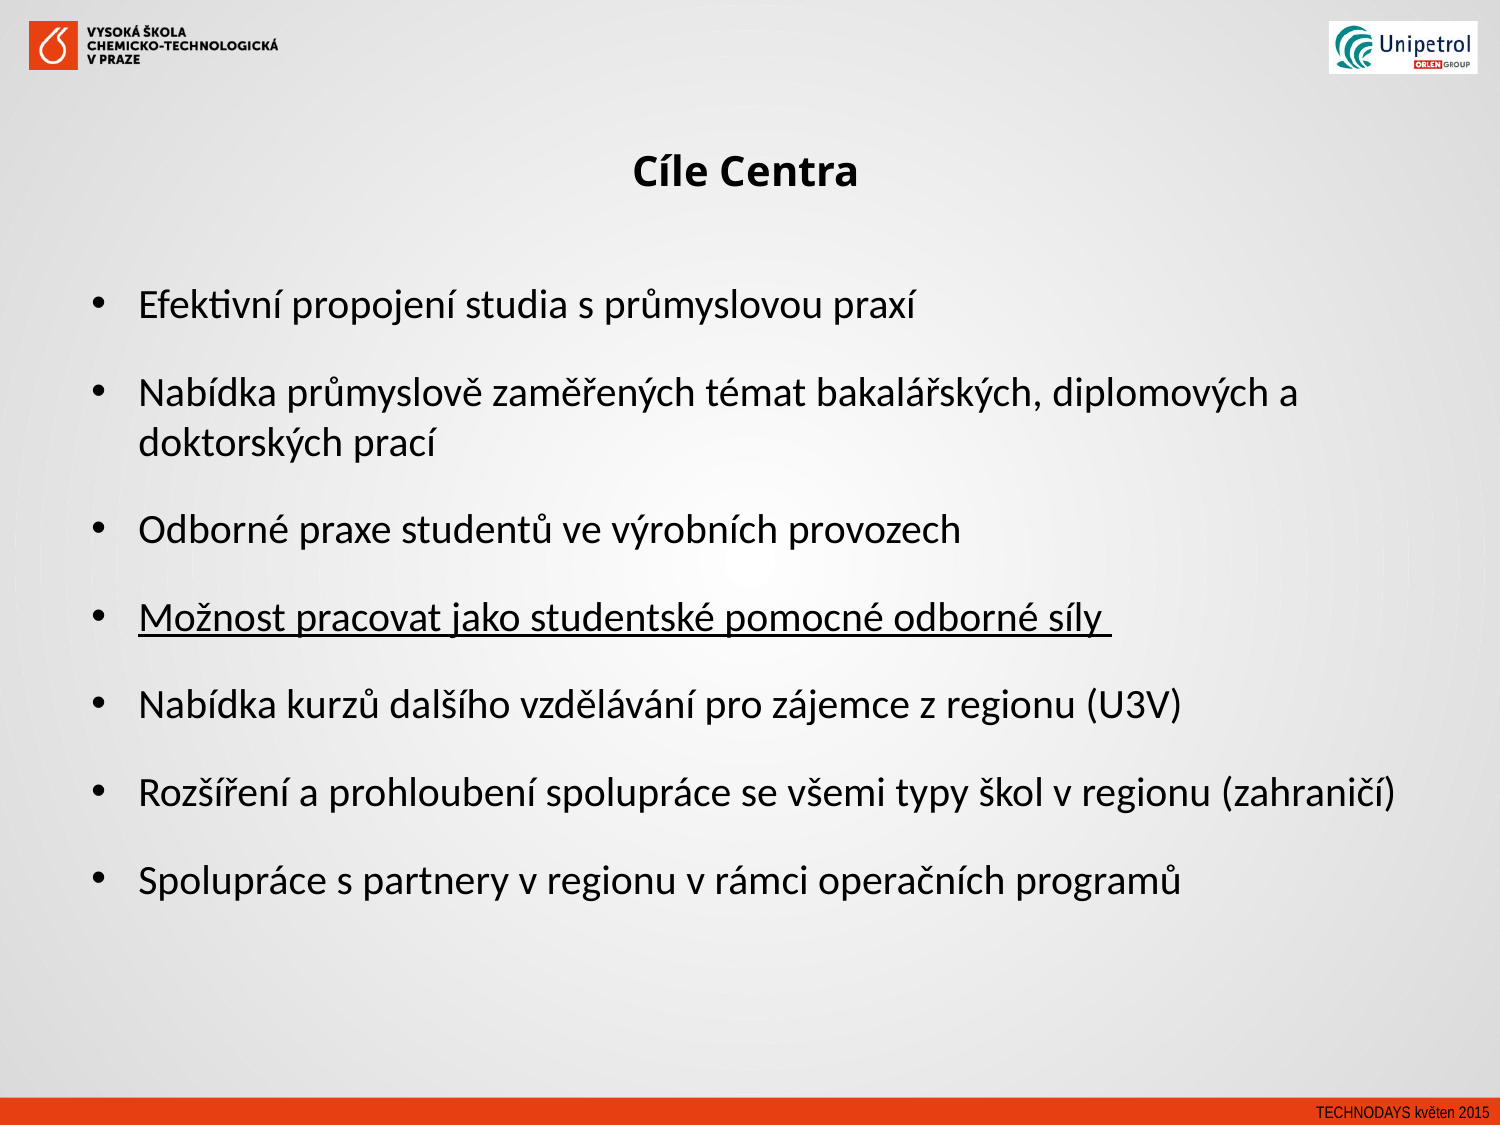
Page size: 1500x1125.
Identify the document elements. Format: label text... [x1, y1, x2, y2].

picture [29, 21, 278, 71]
text_box Cíle Centra [617, 137, 875, 202]
picture [1328, 21, 1479, 74]
text_box TECHNODAYS květen 2015 [1316, 1101, 1491, 1122]
text_box [0, 1095, 1500, 1125]
text_box Efektivní propojení studia s průmyslovou praxí Nabídka průmyslově zaměřených témat bakalářských, diplomových a doktorských prací Odborné praxe studentů ve výrobních provozech Možnost pracovat jako studentské pomocné odborné síly Nabídka kurzů dalšího vzdělávání pro zájemce z regionu (U3V) Rozšíření a prohloubení spolupráce se všemi typy škol v regionu (zahraničí) Spolupráce s partnery v regionu v rámci operačních programů [76, 269, 1478, 910]
